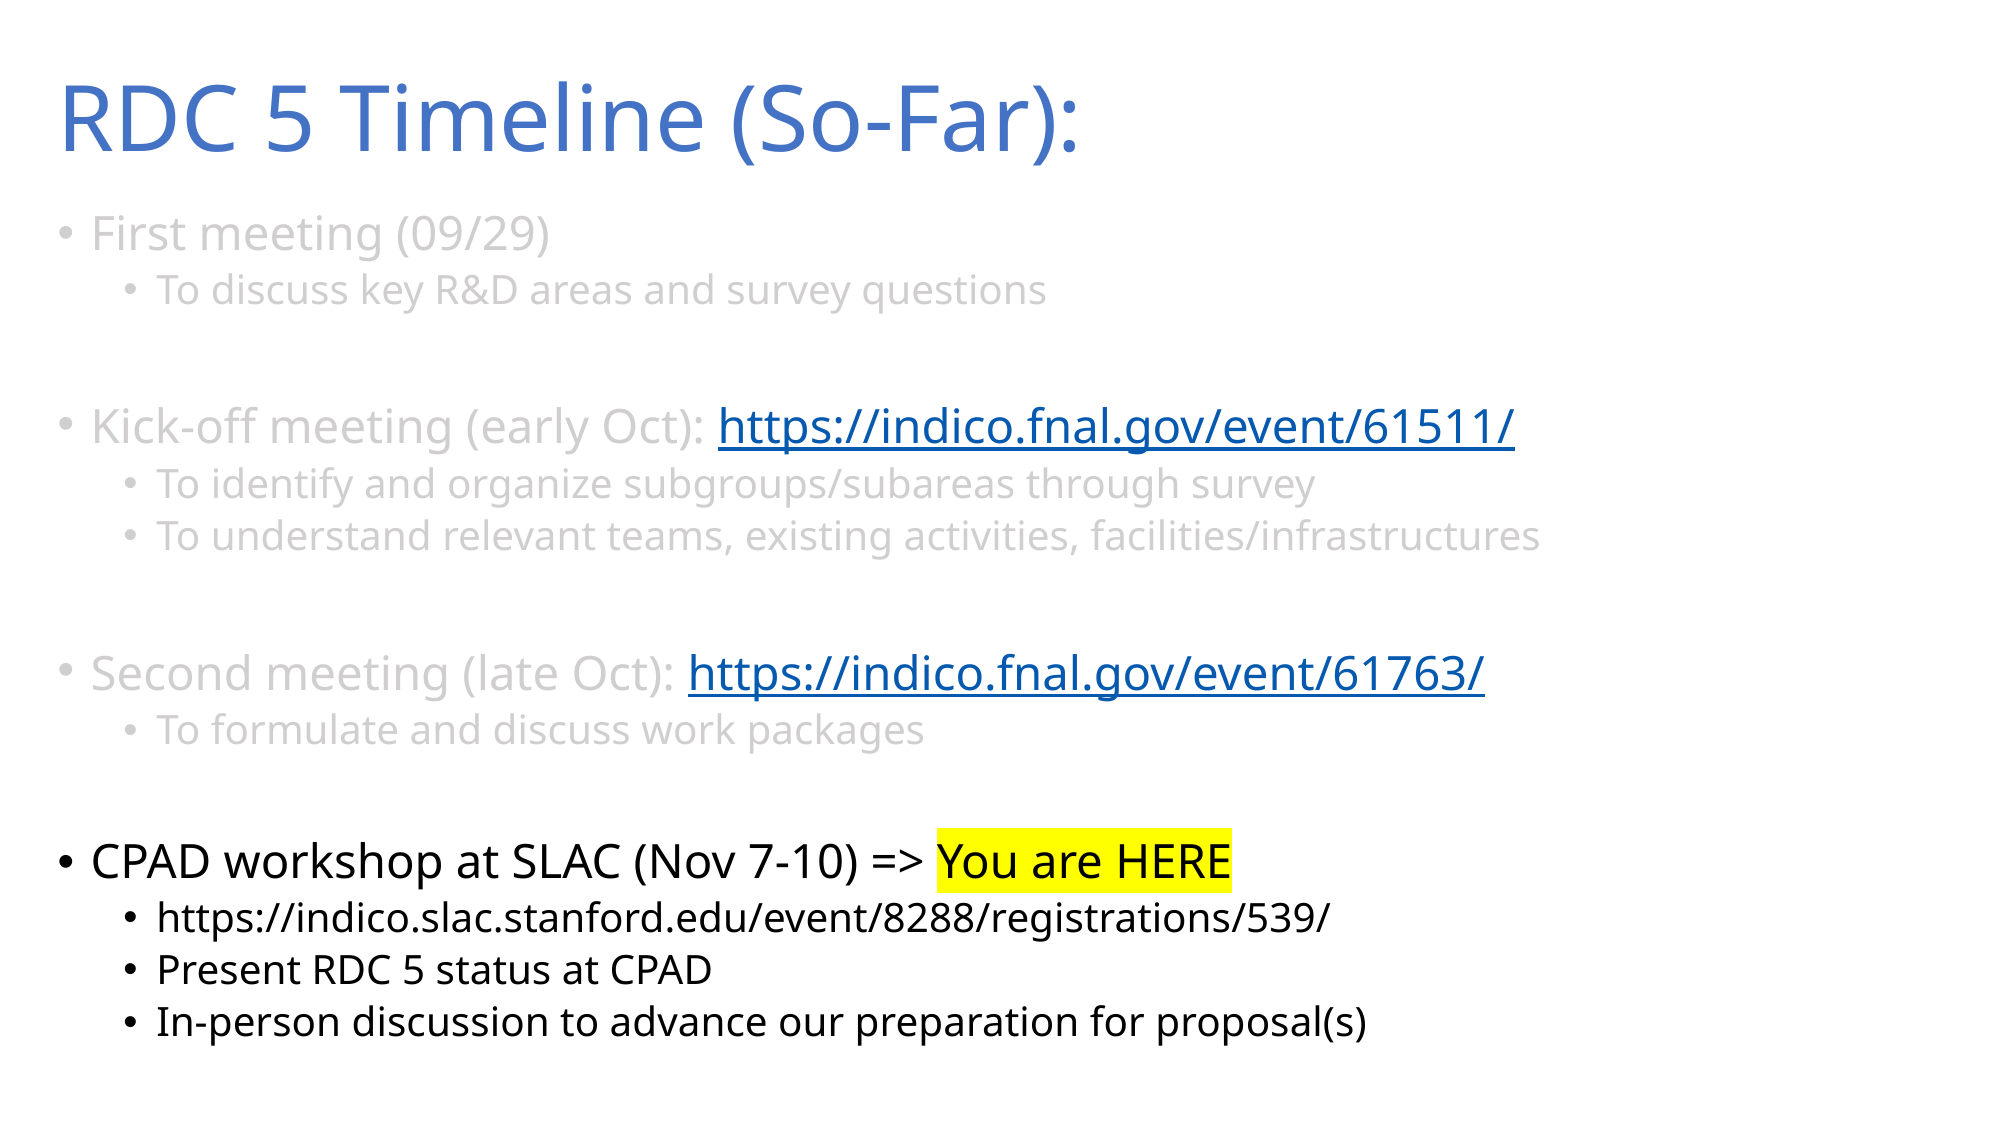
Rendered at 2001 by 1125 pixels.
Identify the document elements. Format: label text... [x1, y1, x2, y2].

title RDC 5 Timeline (So-Far): [42, 41, 1952, 202]
list First meeting (09/29) To discuss key R&D areas and survey questions Kick-off meeting (early Oct): https://indico.fnal.gov/event/61511/ To identify and organize subgroups/subareas through survey To understand relevant teams, existing activities, facilities/infrastructures Second meeting (late Oct): https://indico.fnal.gov/event/61763/ To formulate and discuss work packages CPAD workshop at SLAC (Nov 7-10) => You are HERE https://indico.slac.stanford.edu/event/8288/registrations/539/ Present RDC 5 status at CPAD In-person discussion to advance our preparation for proposal(s) [42, 202, 1952, 1057]
